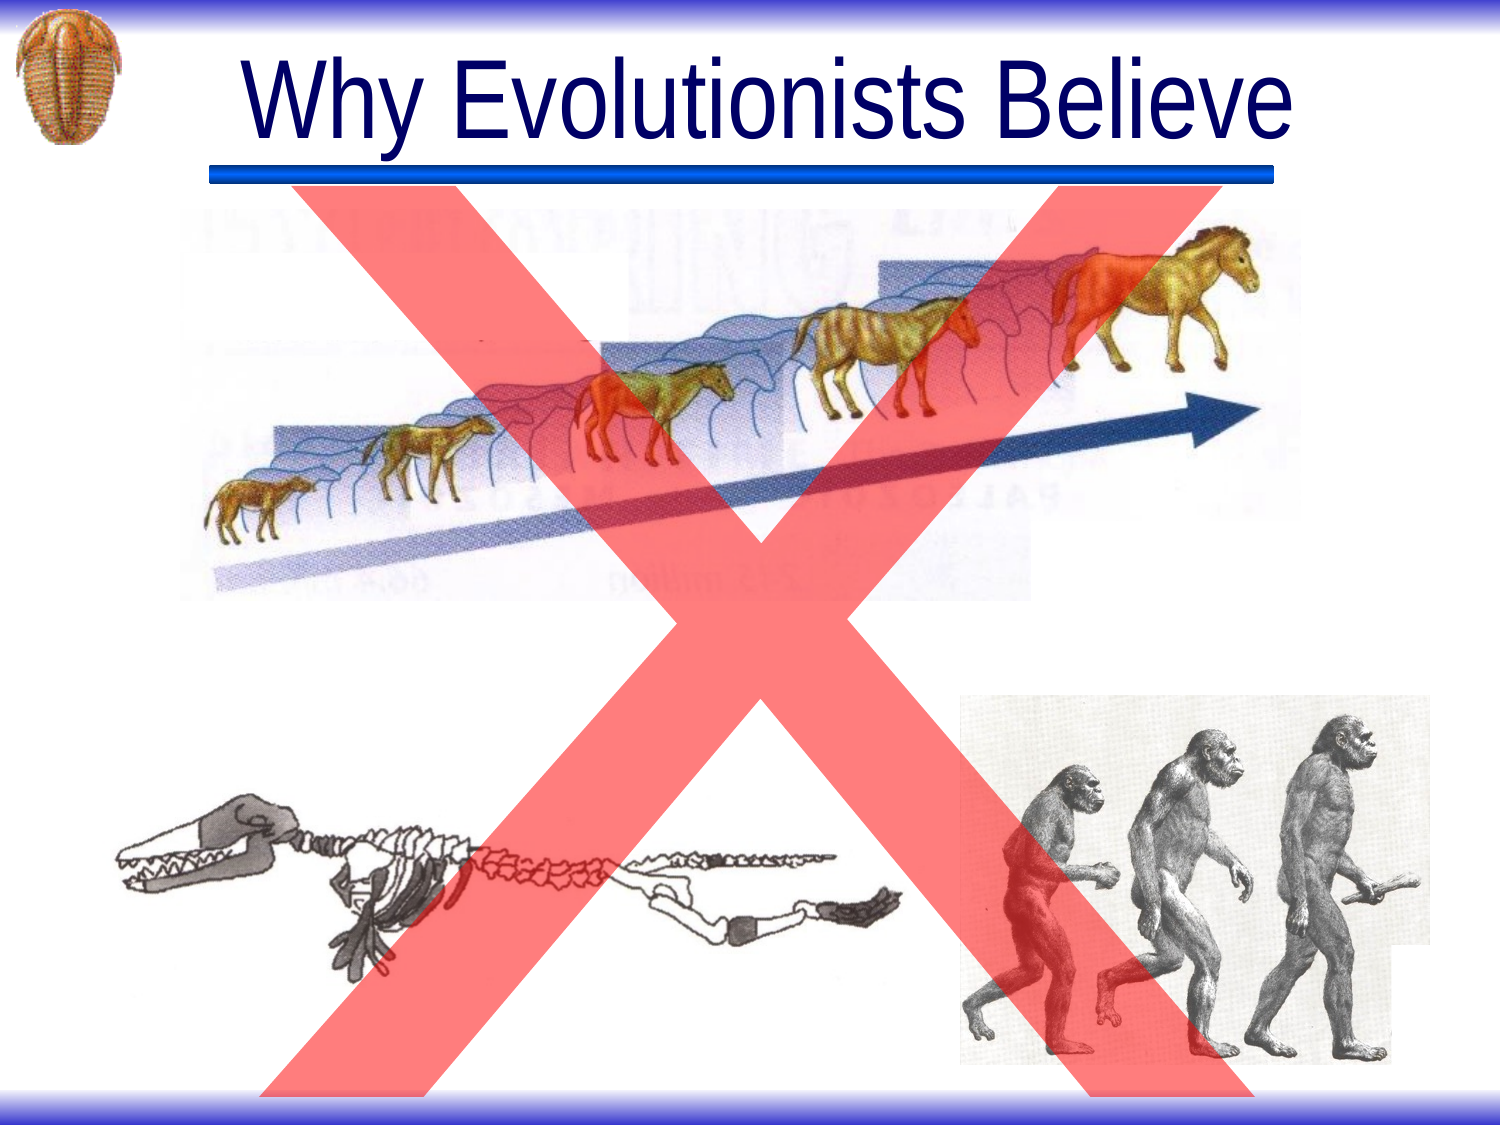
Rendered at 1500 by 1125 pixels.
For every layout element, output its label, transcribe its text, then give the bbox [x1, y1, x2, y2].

title Why Evolutionists Believe [131, 0, 1407, 188]
picture [16, 9, 122, 145]
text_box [102, 735, 926, 999]
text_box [960, 694, 1458, 1070]
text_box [180, 208, 1306, 637]
